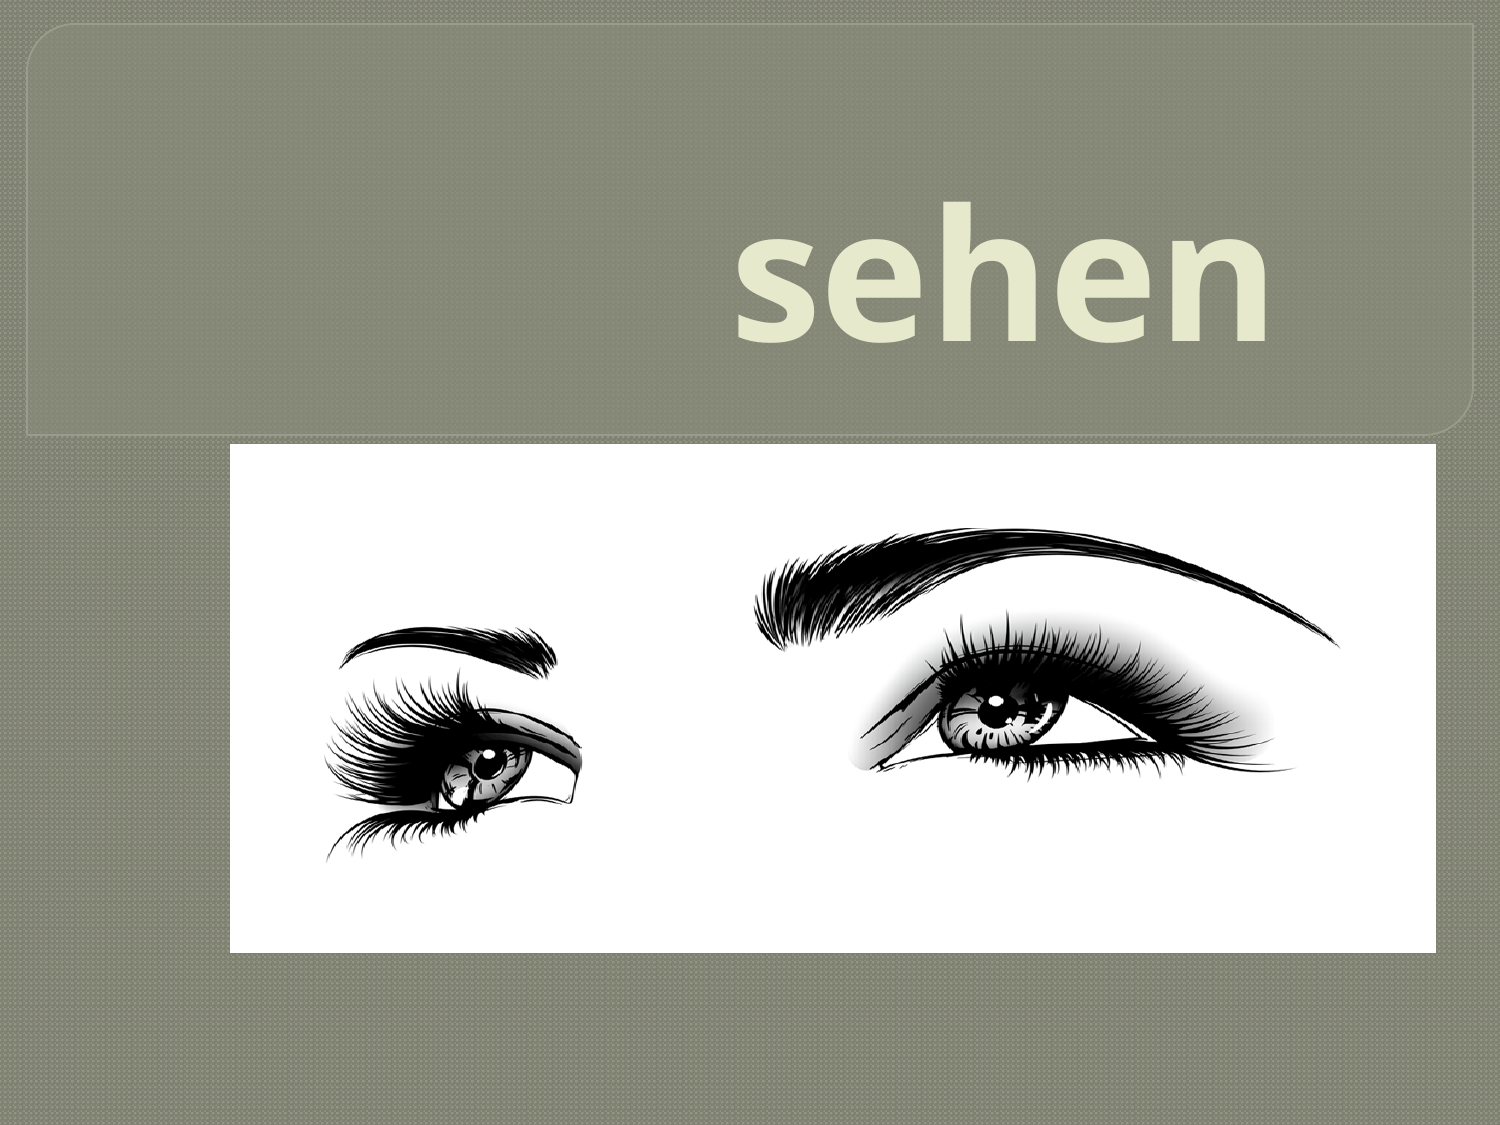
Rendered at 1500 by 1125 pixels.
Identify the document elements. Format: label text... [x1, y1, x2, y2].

picture [229, 444, 1436, 953]
title sehen [41, 144, 1317, 386]
